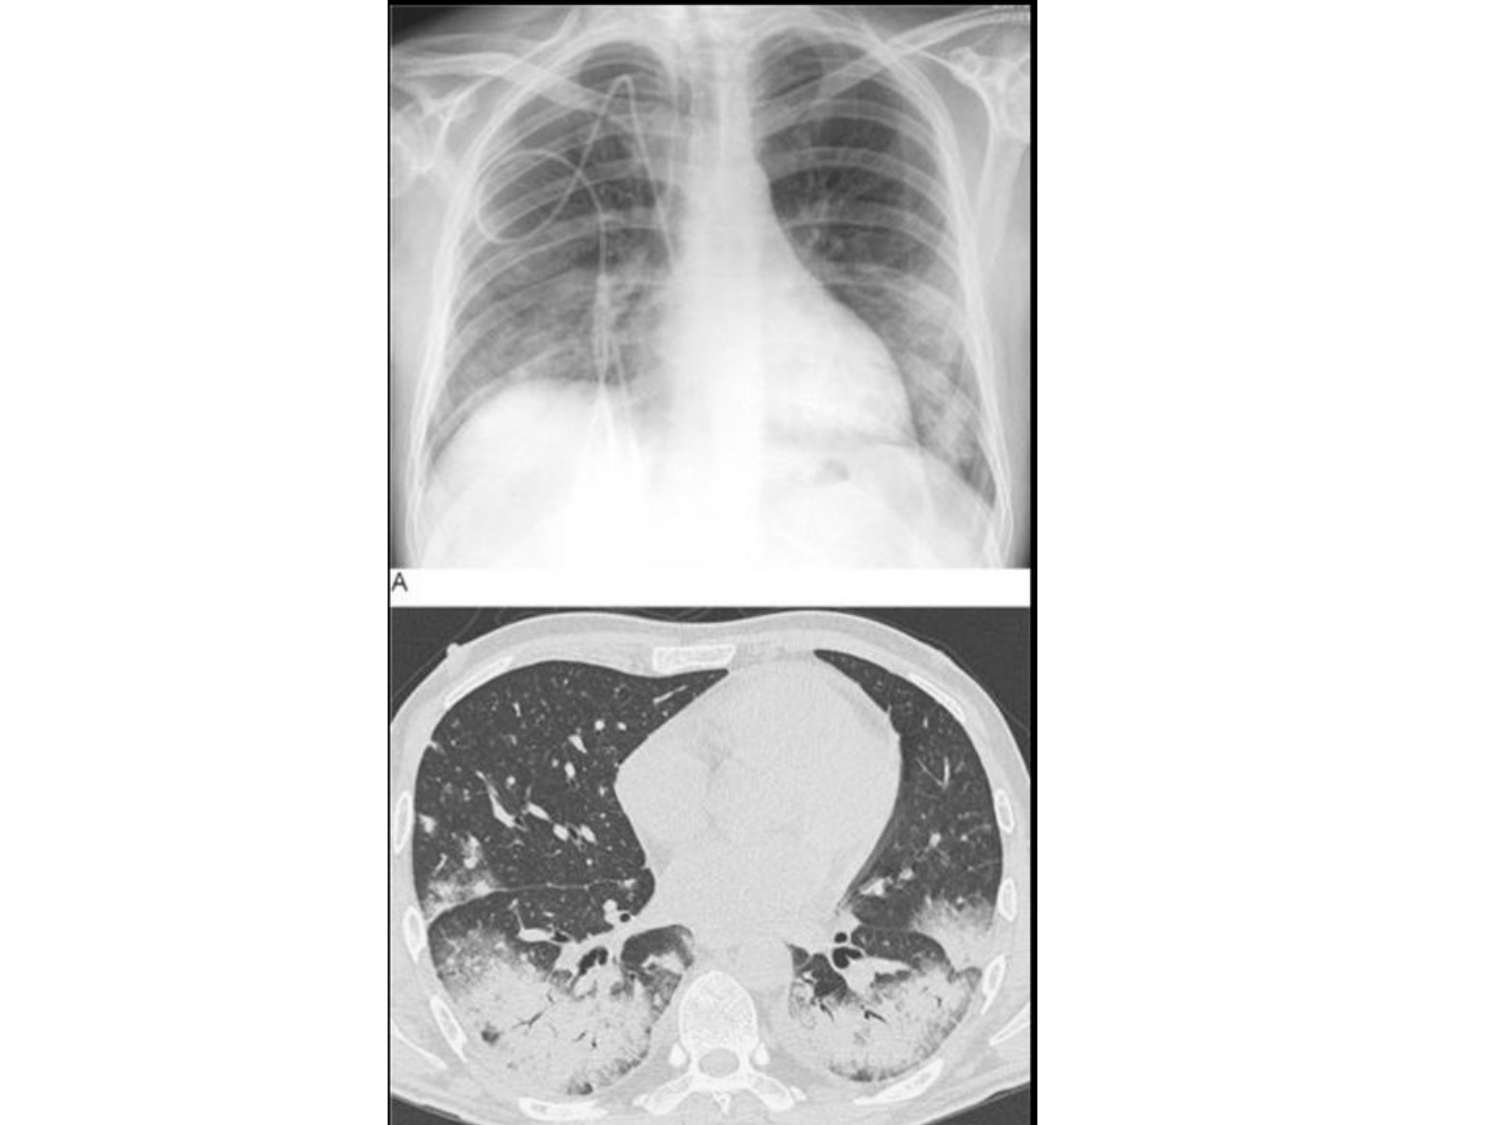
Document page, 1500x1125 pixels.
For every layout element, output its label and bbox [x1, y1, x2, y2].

picture [387, 0, 1038, 1125]
